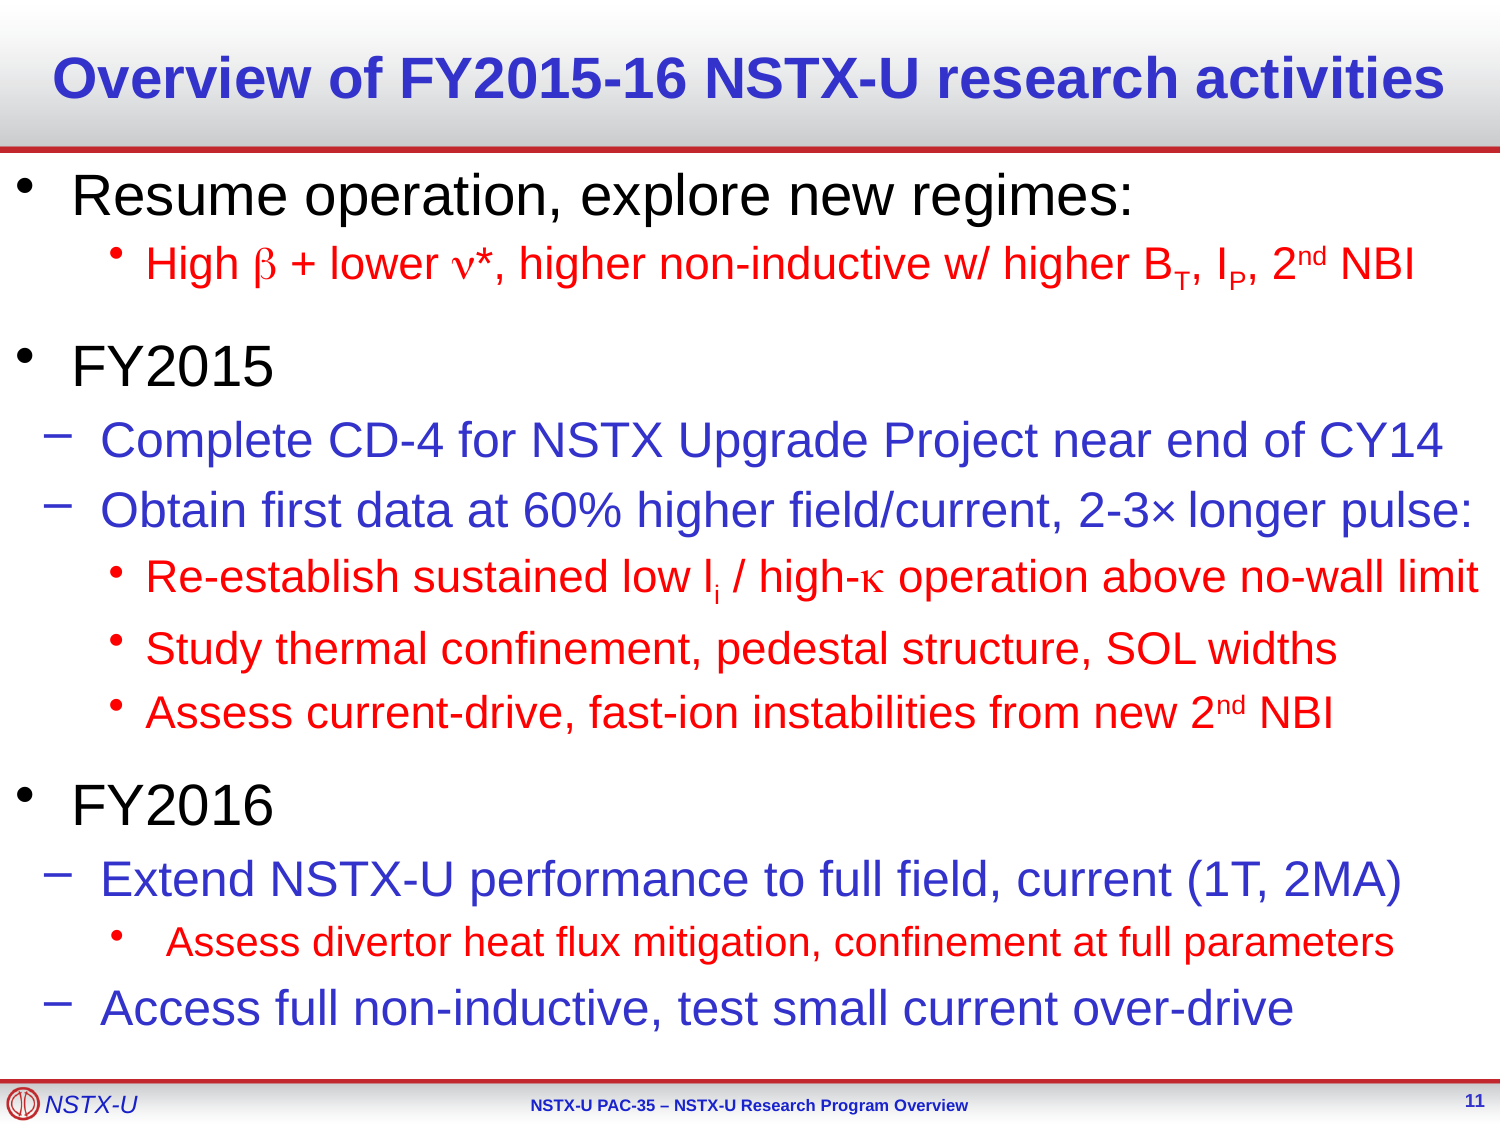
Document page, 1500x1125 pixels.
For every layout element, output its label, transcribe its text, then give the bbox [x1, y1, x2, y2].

title Overview of FY2015-16 NSTX-U research activities [0, 0, 1500, 149]
list Resume operation, explore new regimes: High b + lower n*, higher non-inductive w/ higher BT, IP, 2nd NBI FY2015 Complete CD-4 for NSTX Upgrade Project near end of CY14 Obtain first data at 60% higher field/current, 2-3× longer pulse: Re-establish sustained low li / high-k operation above no-wall limit Study thermal confinement, pedestal structure, SOL widths Assess current-drive, fast-ion instabilities from new 2nd NBI FY2016 Extend NSTX-U performance to full field, current (1T, 2MA) Assess divertor heat flux mitigation, confinement at full parameters Access full non-inductive, test small current over-drive [0, 149, 1500, 1076]
picture [0, 1079, 1500, 1125]
slide_number 11 [1374, 1087, 1500, 1113]
